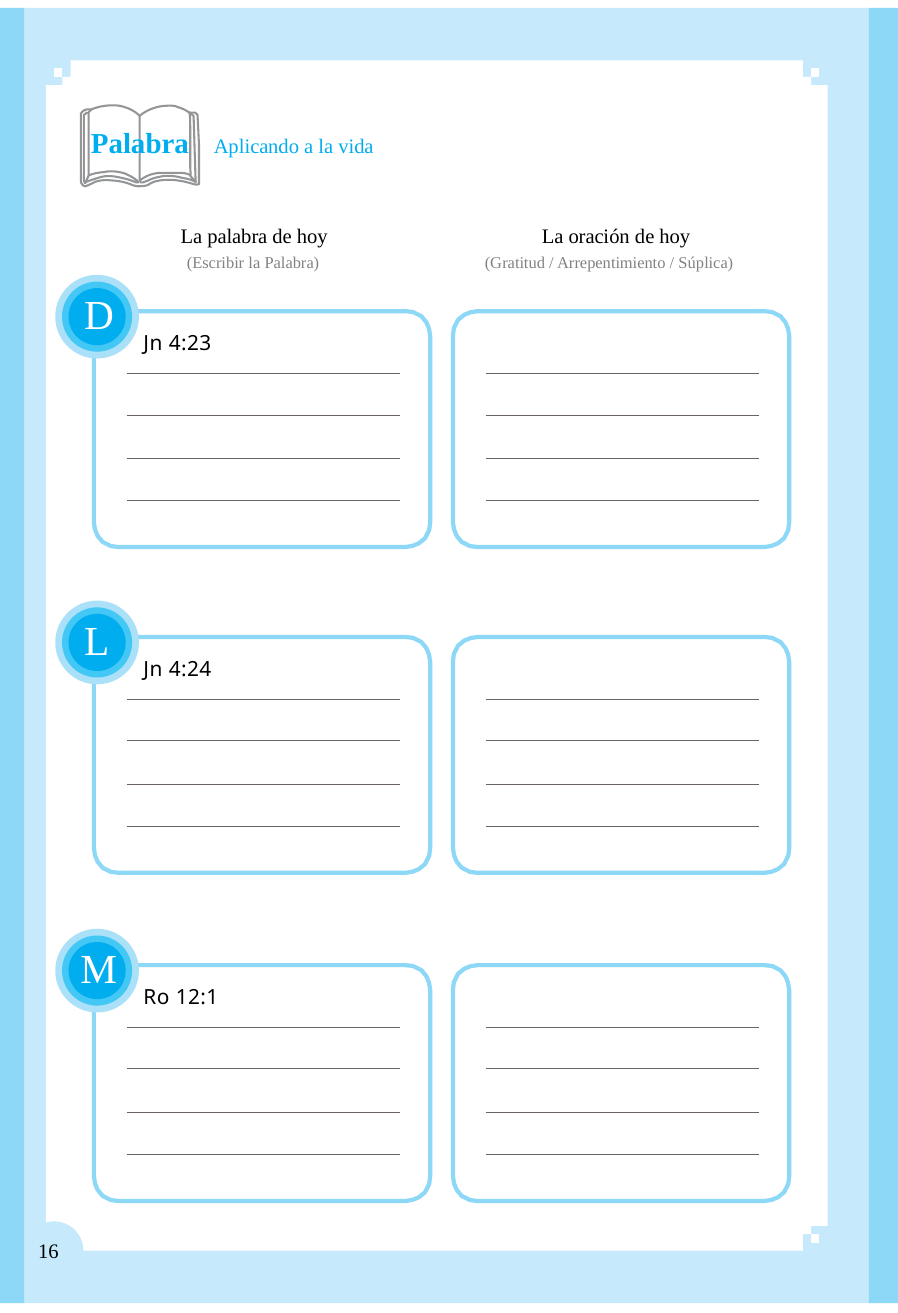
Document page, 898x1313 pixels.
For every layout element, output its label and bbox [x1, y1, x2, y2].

text_box [0, 7, 898, 1304]
